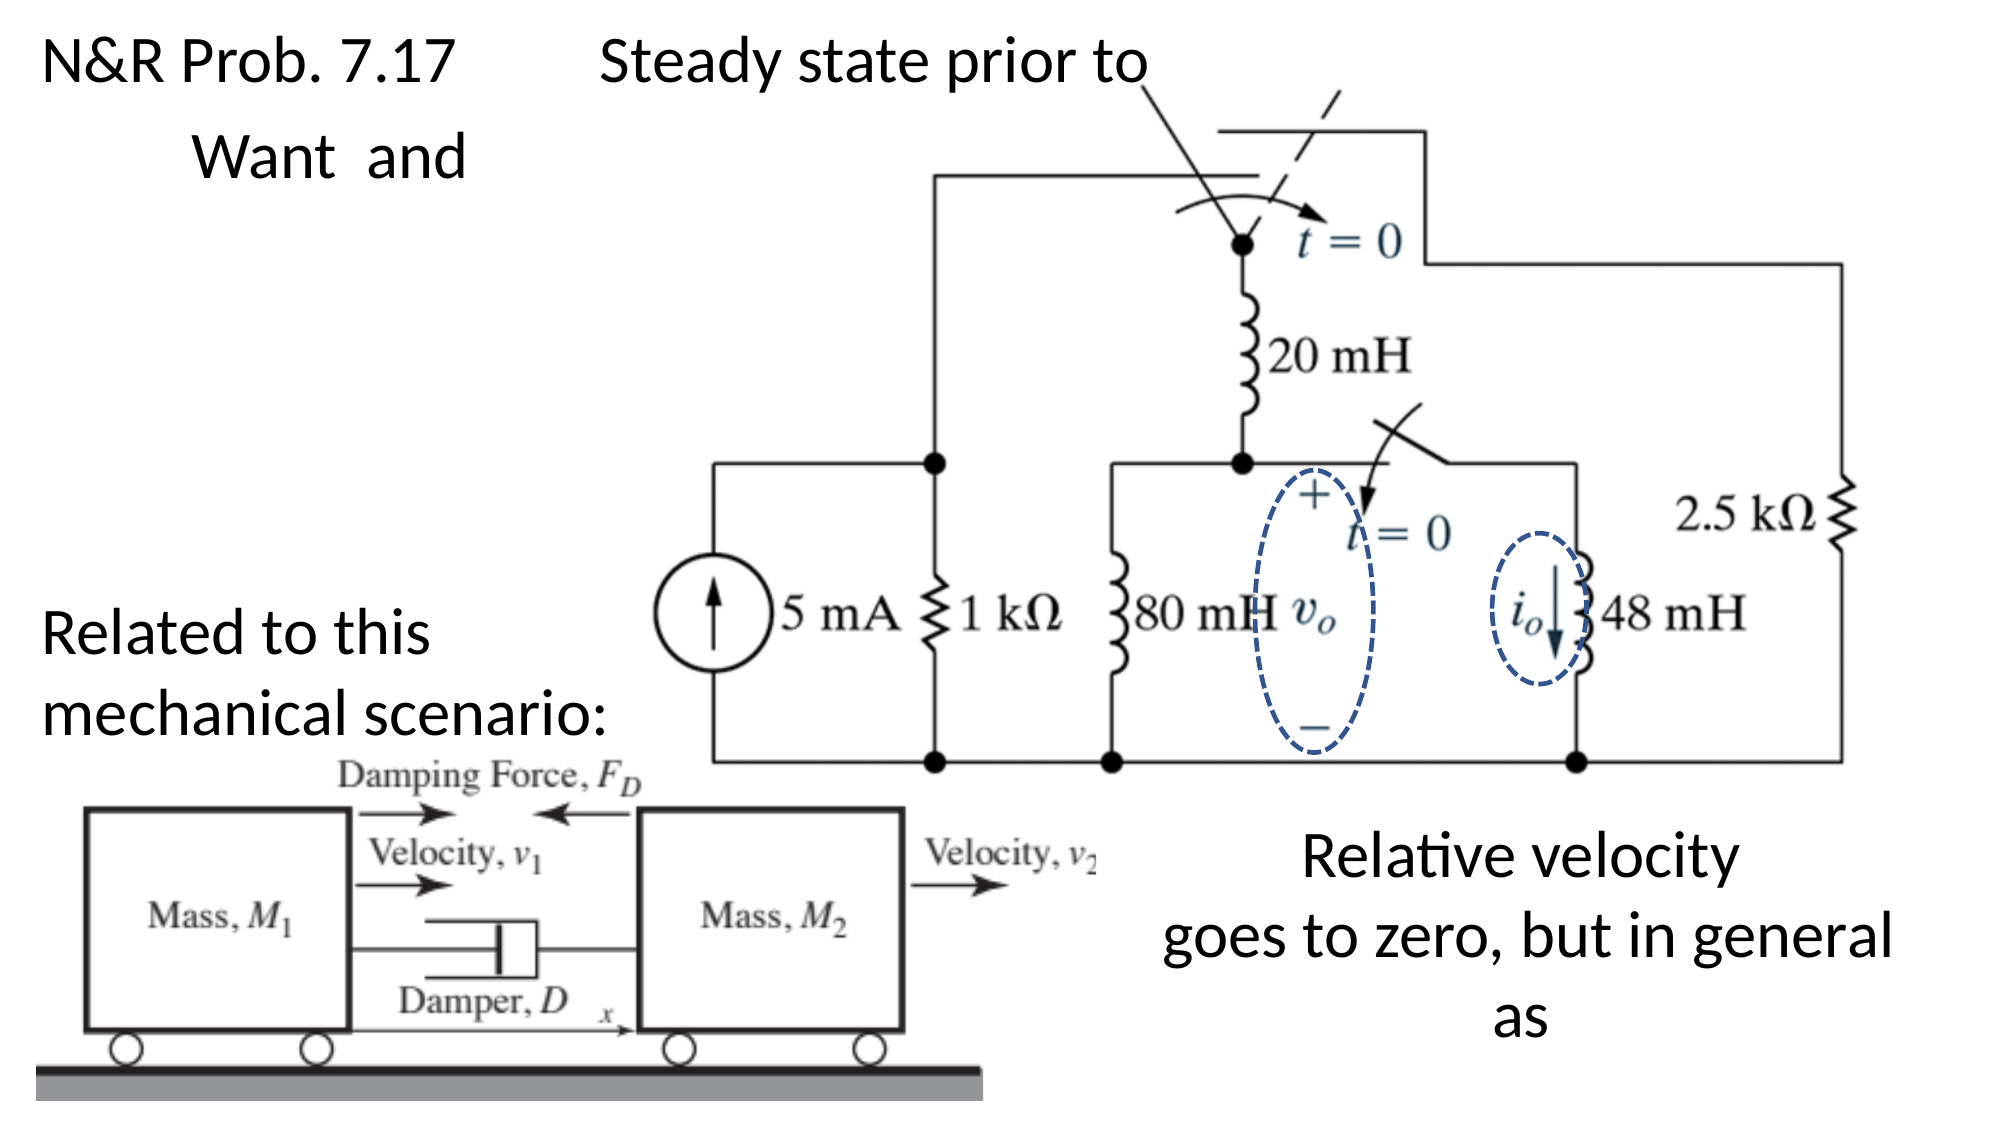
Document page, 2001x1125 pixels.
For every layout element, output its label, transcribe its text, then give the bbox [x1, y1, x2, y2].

text_box Related to this mechanical scenario: [26, 581, 599, 756]
picture [36, 63, 1875, 1101]
text_box N&R Prob. 7.17 [26, 8, 473, 104]
